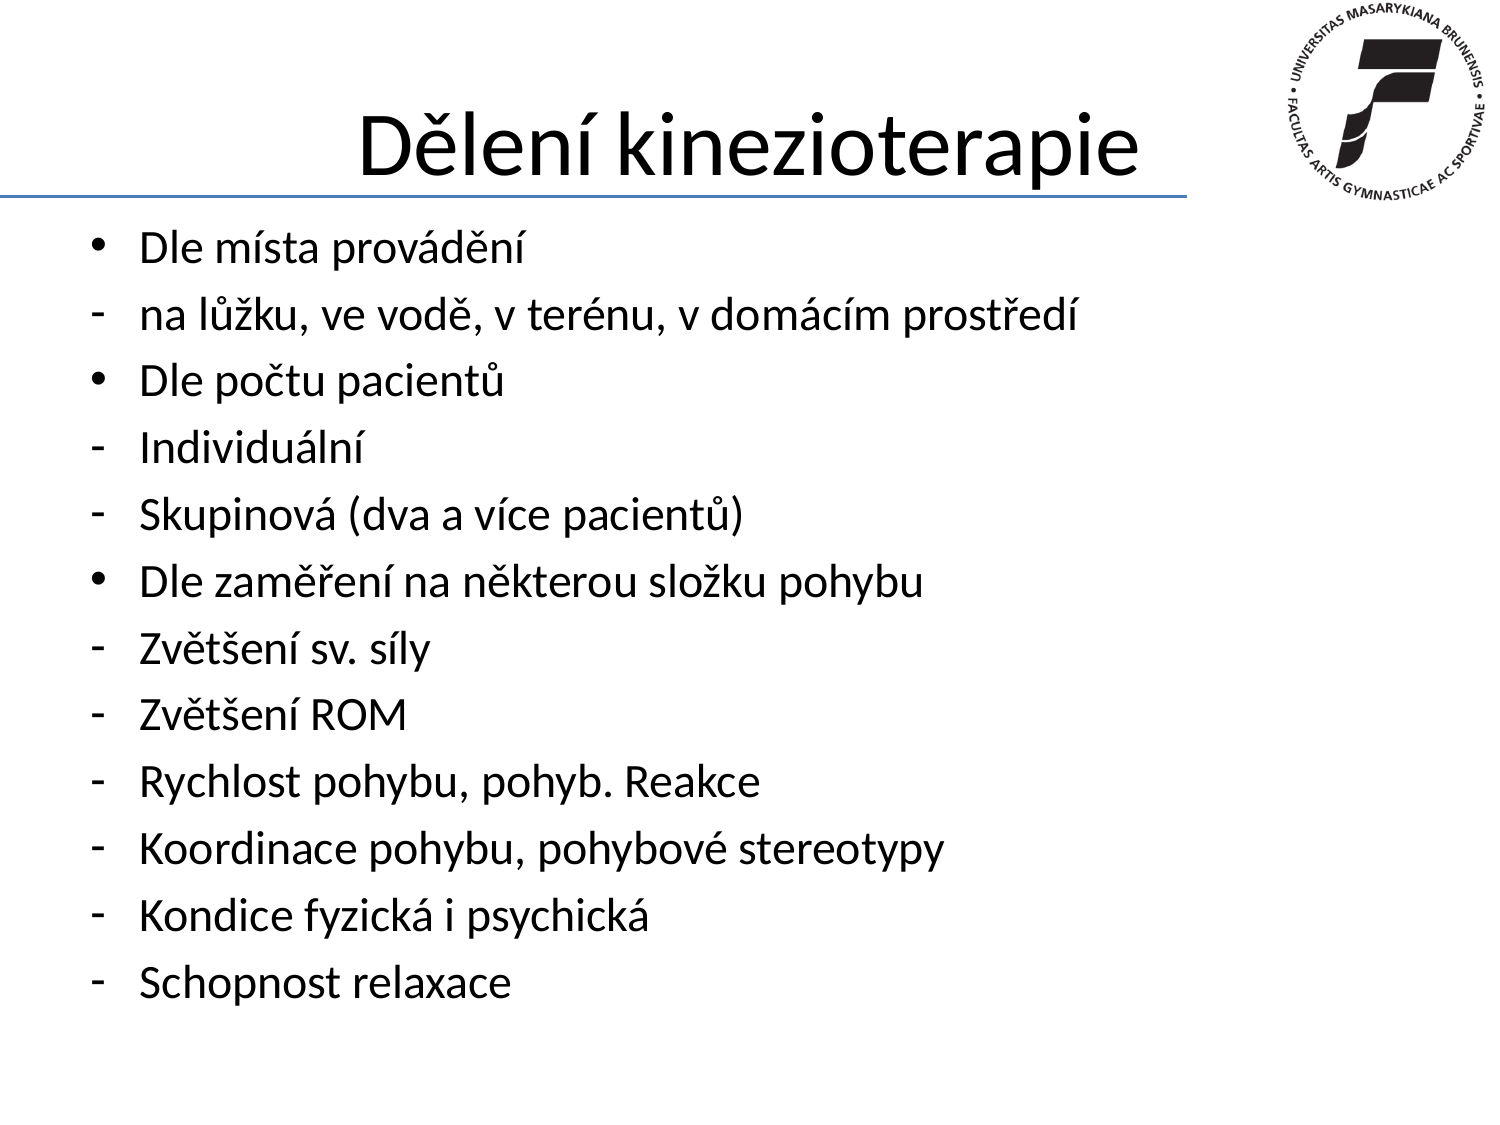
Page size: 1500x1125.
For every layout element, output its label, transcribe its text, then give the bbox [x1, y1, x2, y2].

list Dle místa provádění na lůžku, ve vodě, v terénu, v domácím prostředí Dle počtu pacientů Individuální Skupinová (dva a více pacientů) Dle zaměření na některou složku pohybu Zvětšení sv. síly Zvětšení ROM Rychlost pohybu, pohyb. Reakce Koordinace pohybu, pohybové stereotypy Kondice fyzická i psychická Schopnost relaxace [75, 208, 1425, 1024]
picture [1269, 0, 1500, 205]
title Dělení kinezioterapie [75, 45, 1265, 208]
